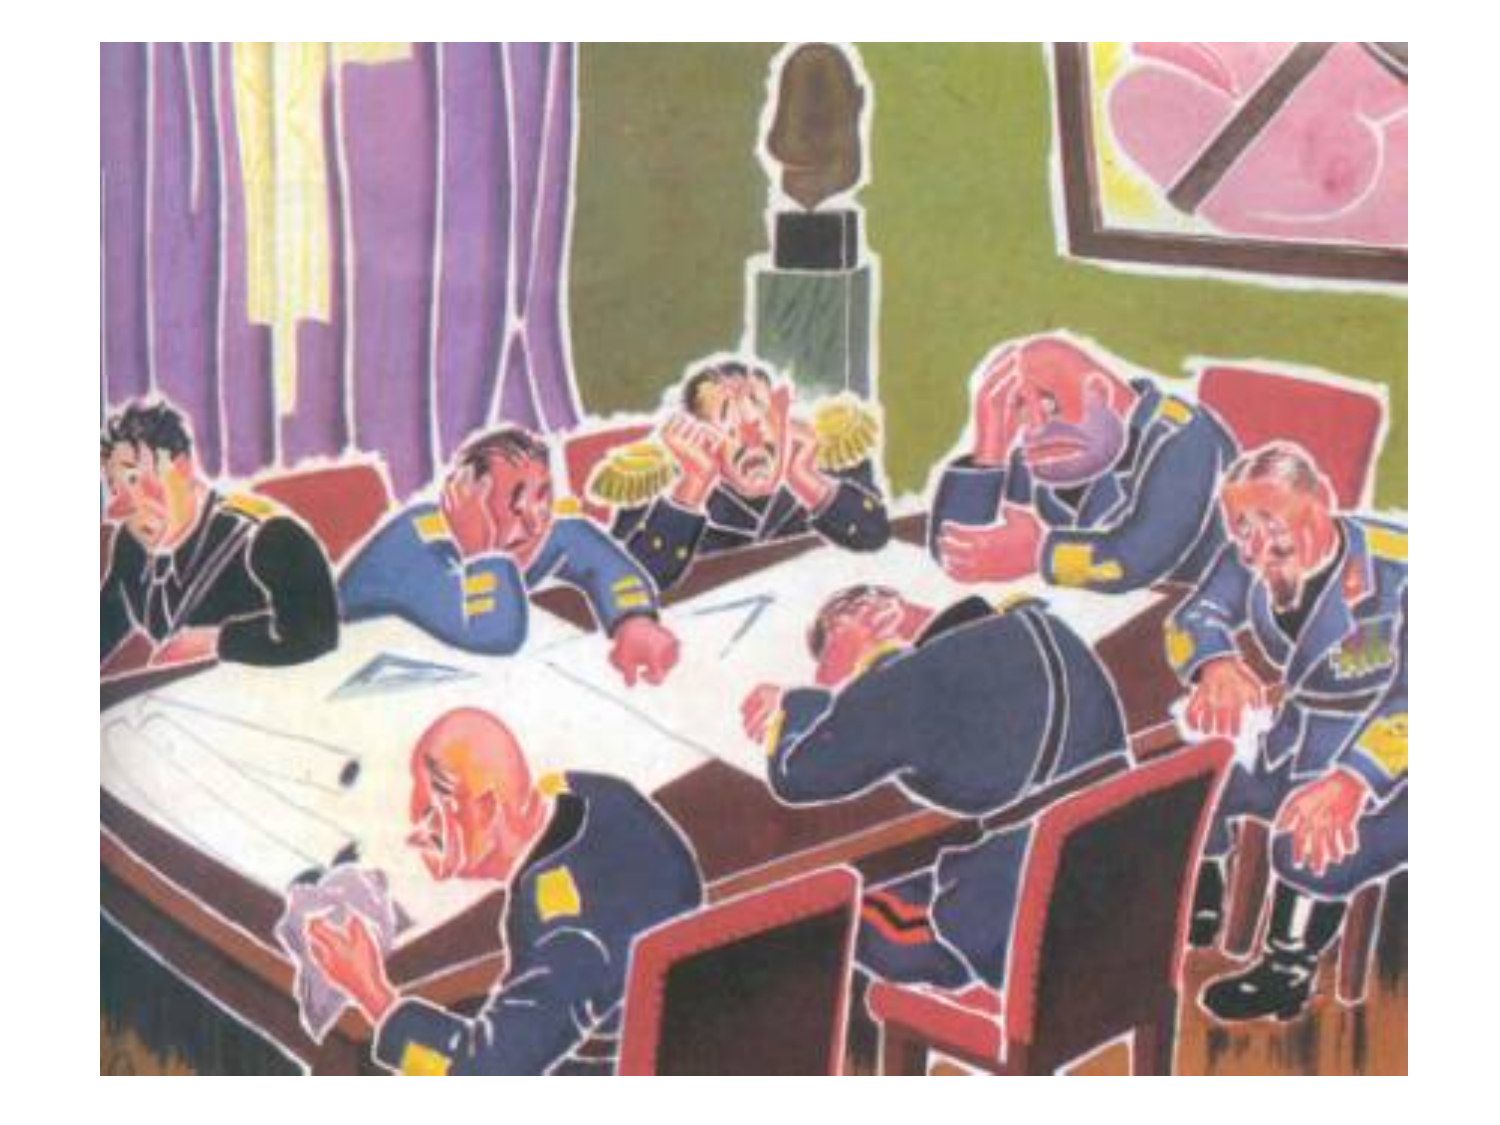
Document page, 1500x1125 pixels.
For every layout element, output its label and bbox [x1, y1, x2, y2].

picture [100, 42, 1409, 1076]
